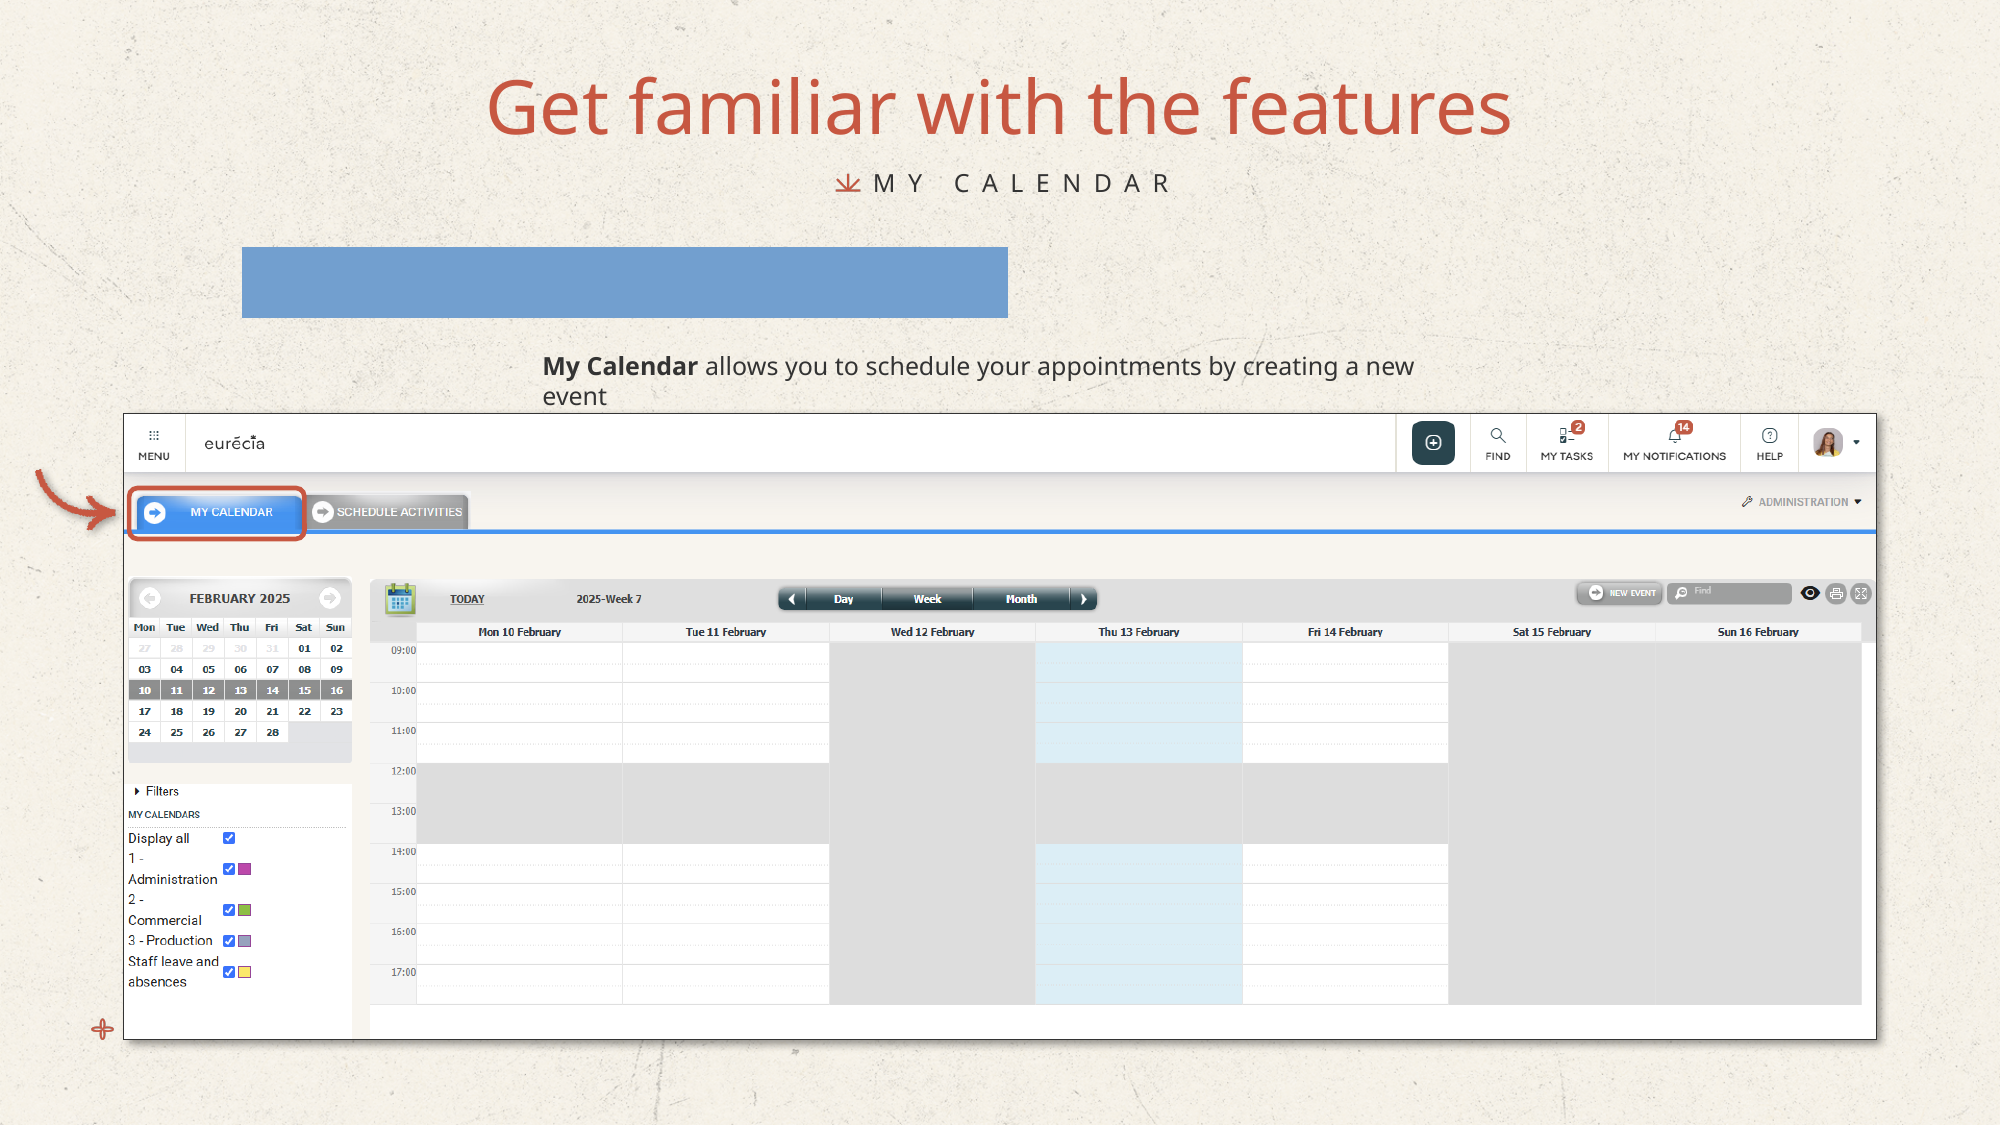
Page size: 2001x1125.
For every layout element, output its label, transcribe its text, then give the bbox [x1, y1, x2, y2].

text_box My Calendar allows you to schedule your appointments by creating a new event [527, 342, 1473, 410]
list My calendar [62, 154, 1942, 210]
title Get familiar with the features [60, 85, 1940, 136]
picture [0, 0, 2000, 1125]
